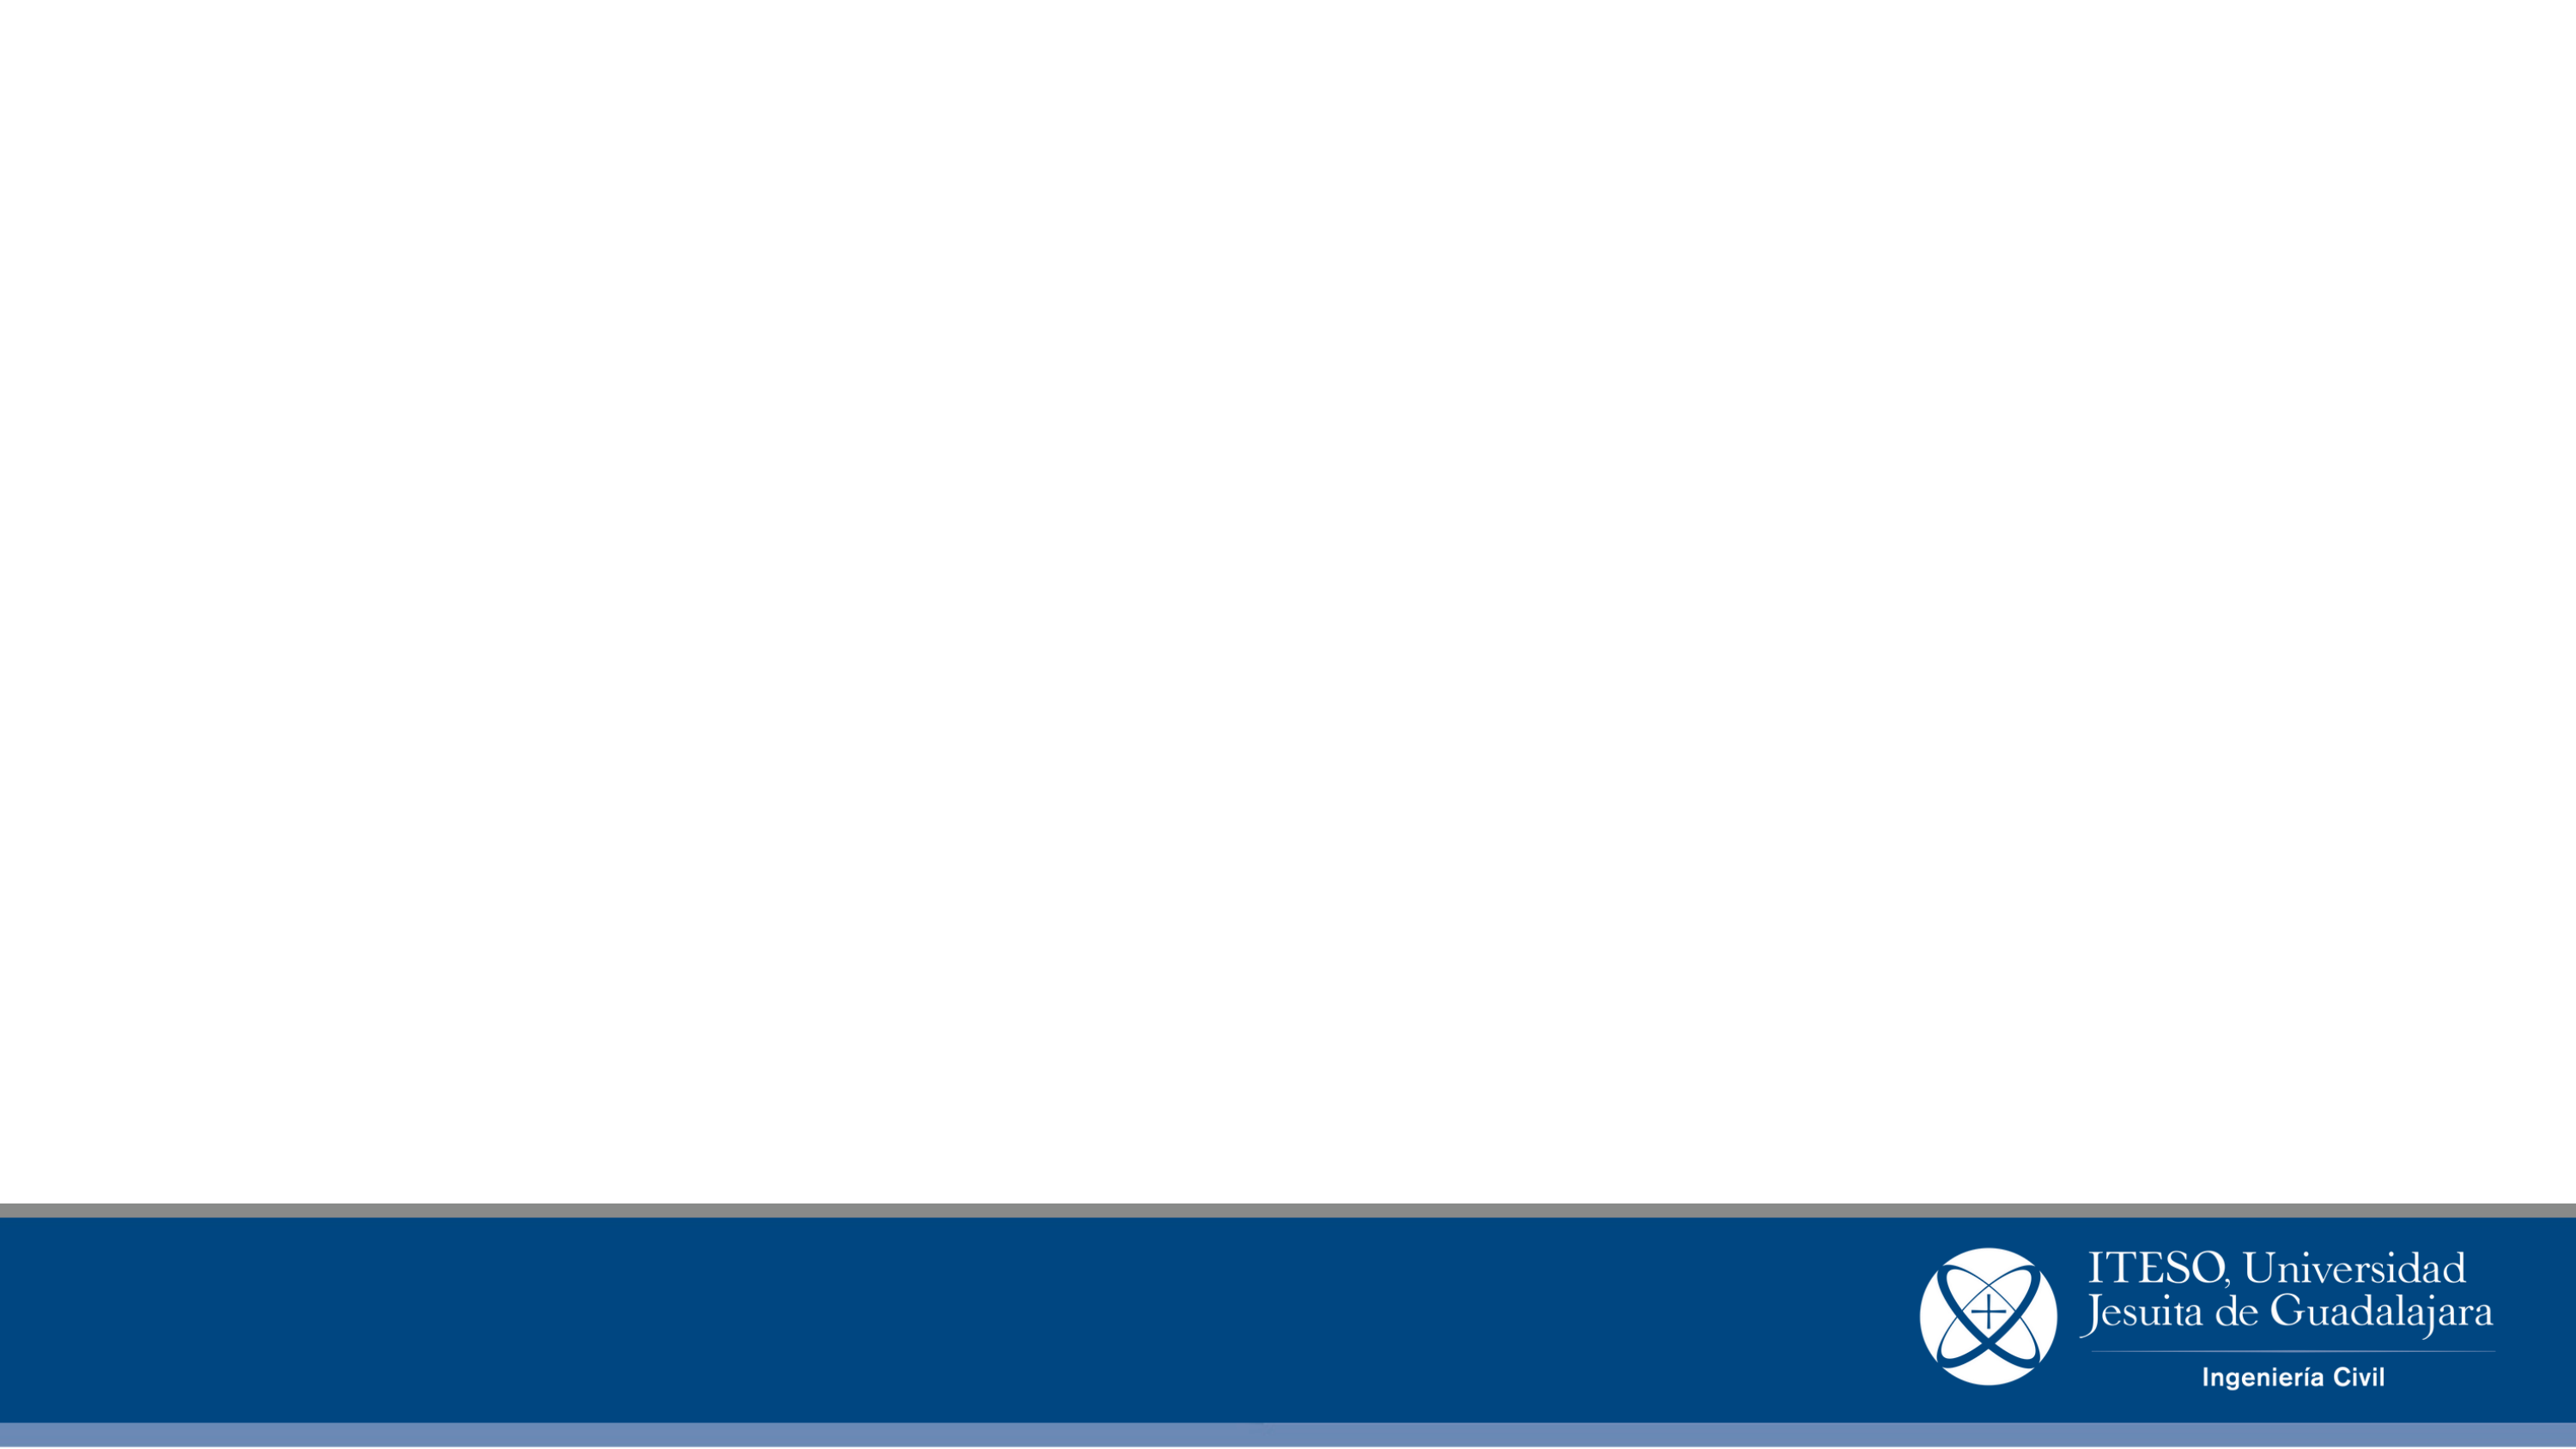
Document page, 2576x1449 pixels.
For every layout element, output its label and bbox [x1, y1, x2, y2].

text_box [0, 1203, 2576, 1449]
text_box [1889, 1218, 2527, 1421]
